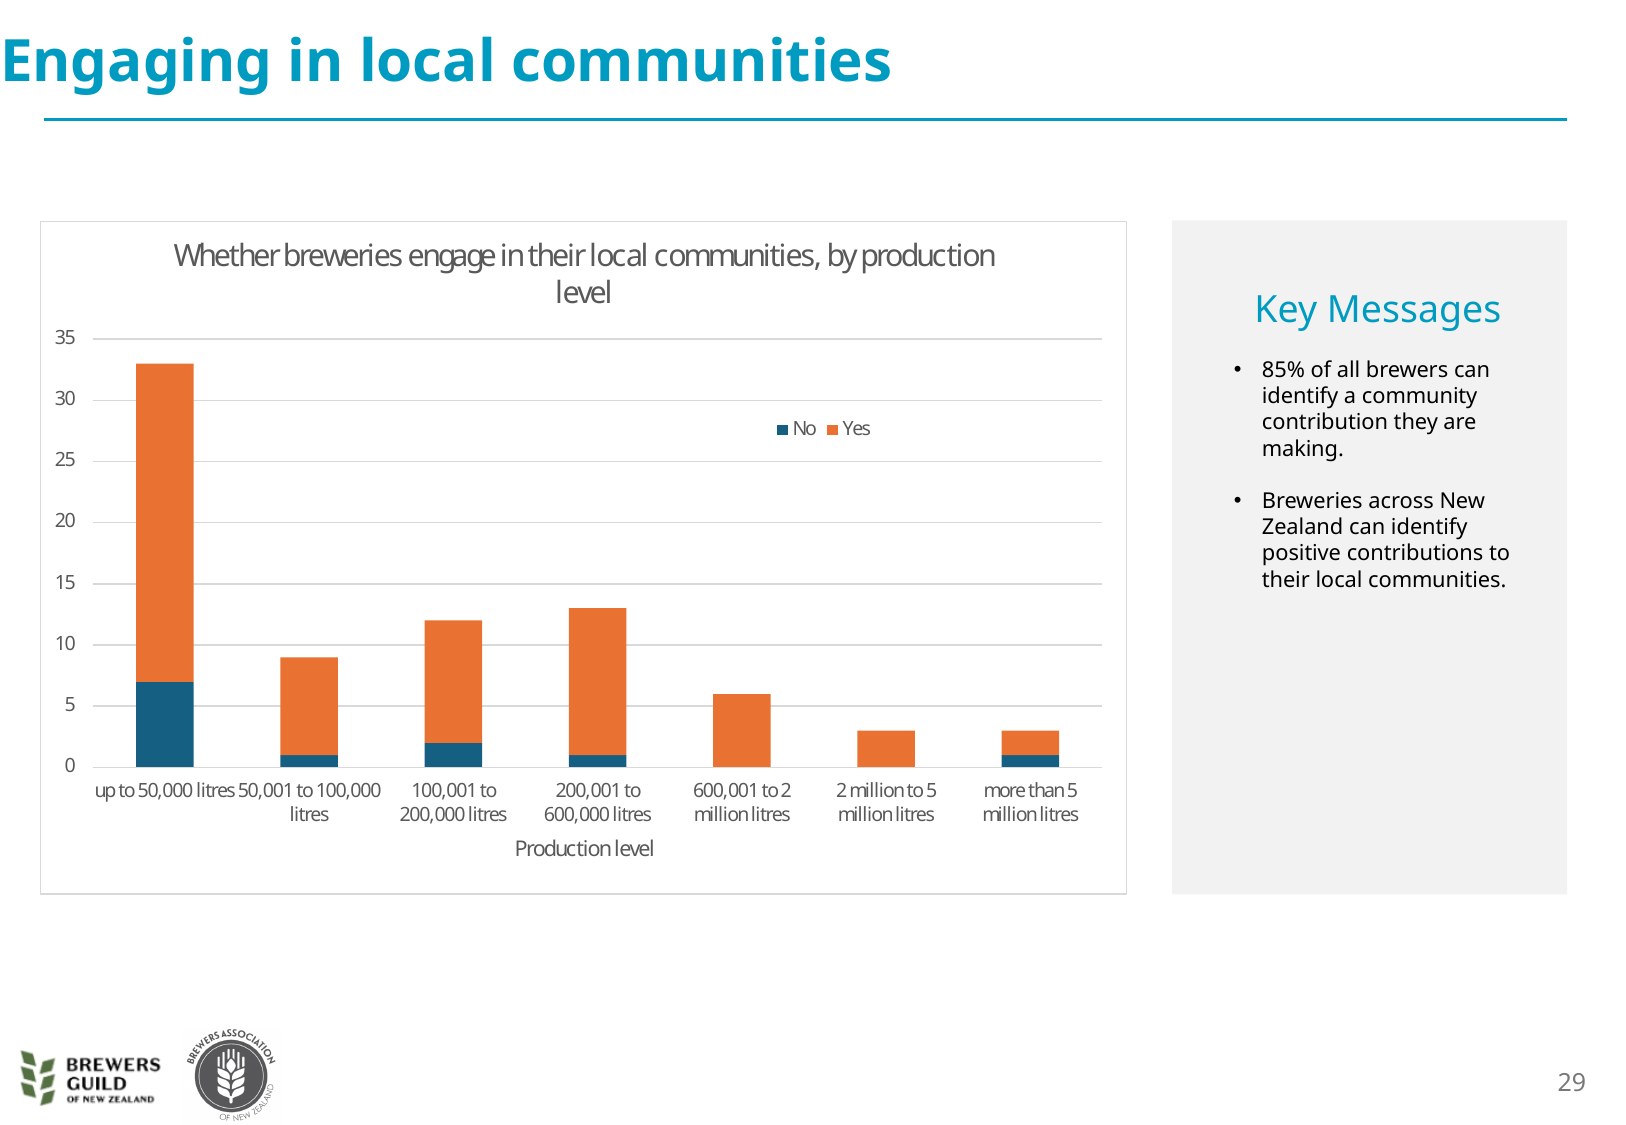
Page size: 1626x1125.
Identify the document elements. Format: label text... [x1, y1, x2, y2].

text_box [1171, 219, 1569, 896]
picture [39, 219, 1128, 895]
slide_number 29 [1525, 1053, 1602, 1114]
text_box 85% of all brewers can identify a community contribution they are making. Breweries across New Zealand can identify positive contributions to their local communities. [1219, 348, 1539, 730]
picture [181, 1027, 282, 1125]
text_box Engaging in local communities [0, 16, 907, 101]
text_box Key Messages [1239, 277, 1517, 338]
picture [10, 1040, 172, 1114]
